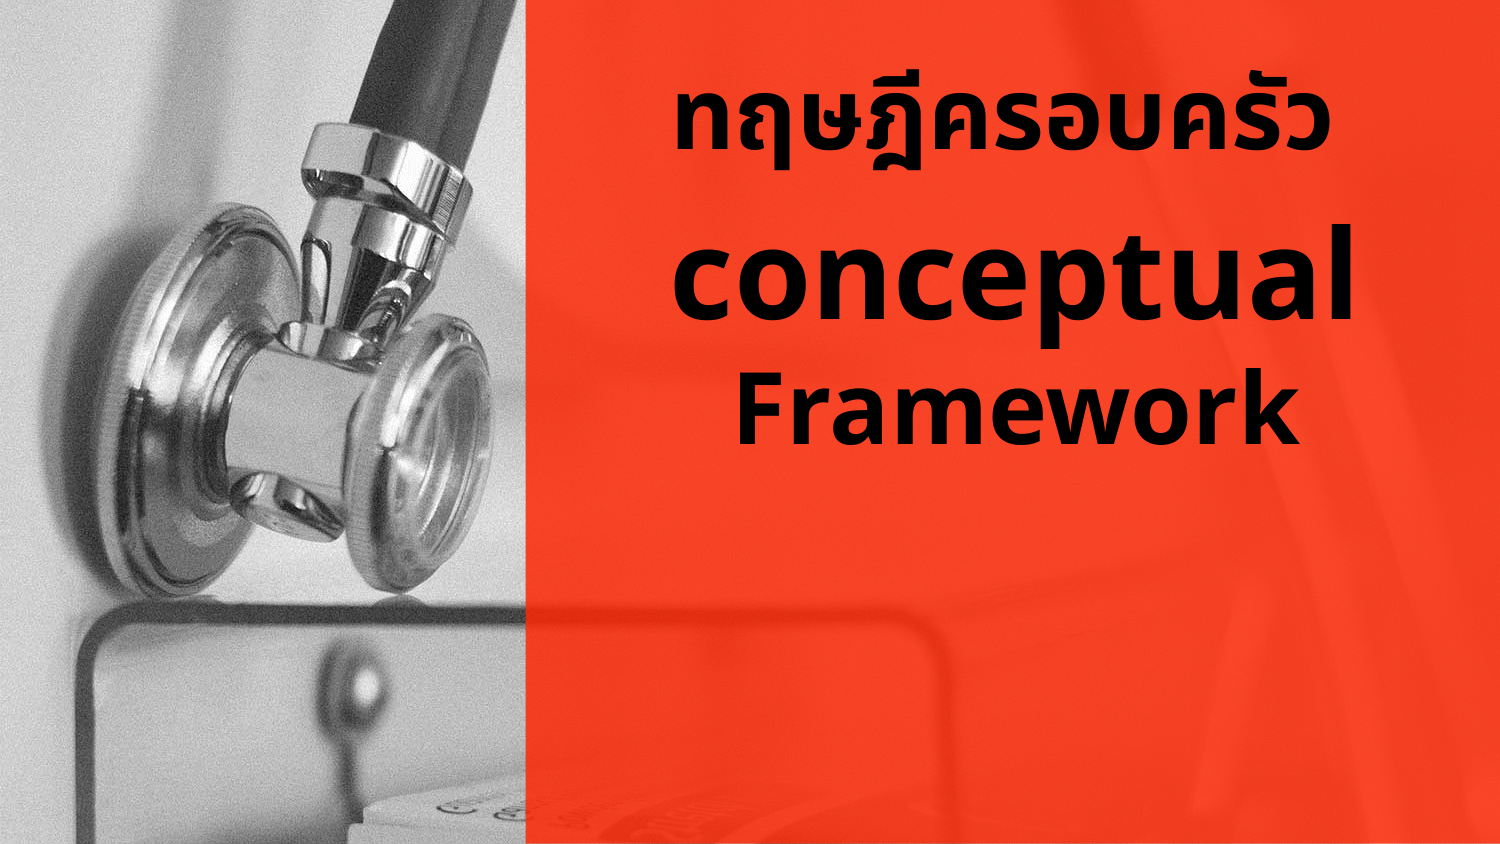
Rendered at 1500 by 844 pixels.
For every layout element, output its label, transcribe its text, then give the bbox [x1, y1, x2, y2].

list ทฤษฎีครอบครัว conceptual Framework [561, 268, 1471, 363]
picture [0, 0, 525, 844]
